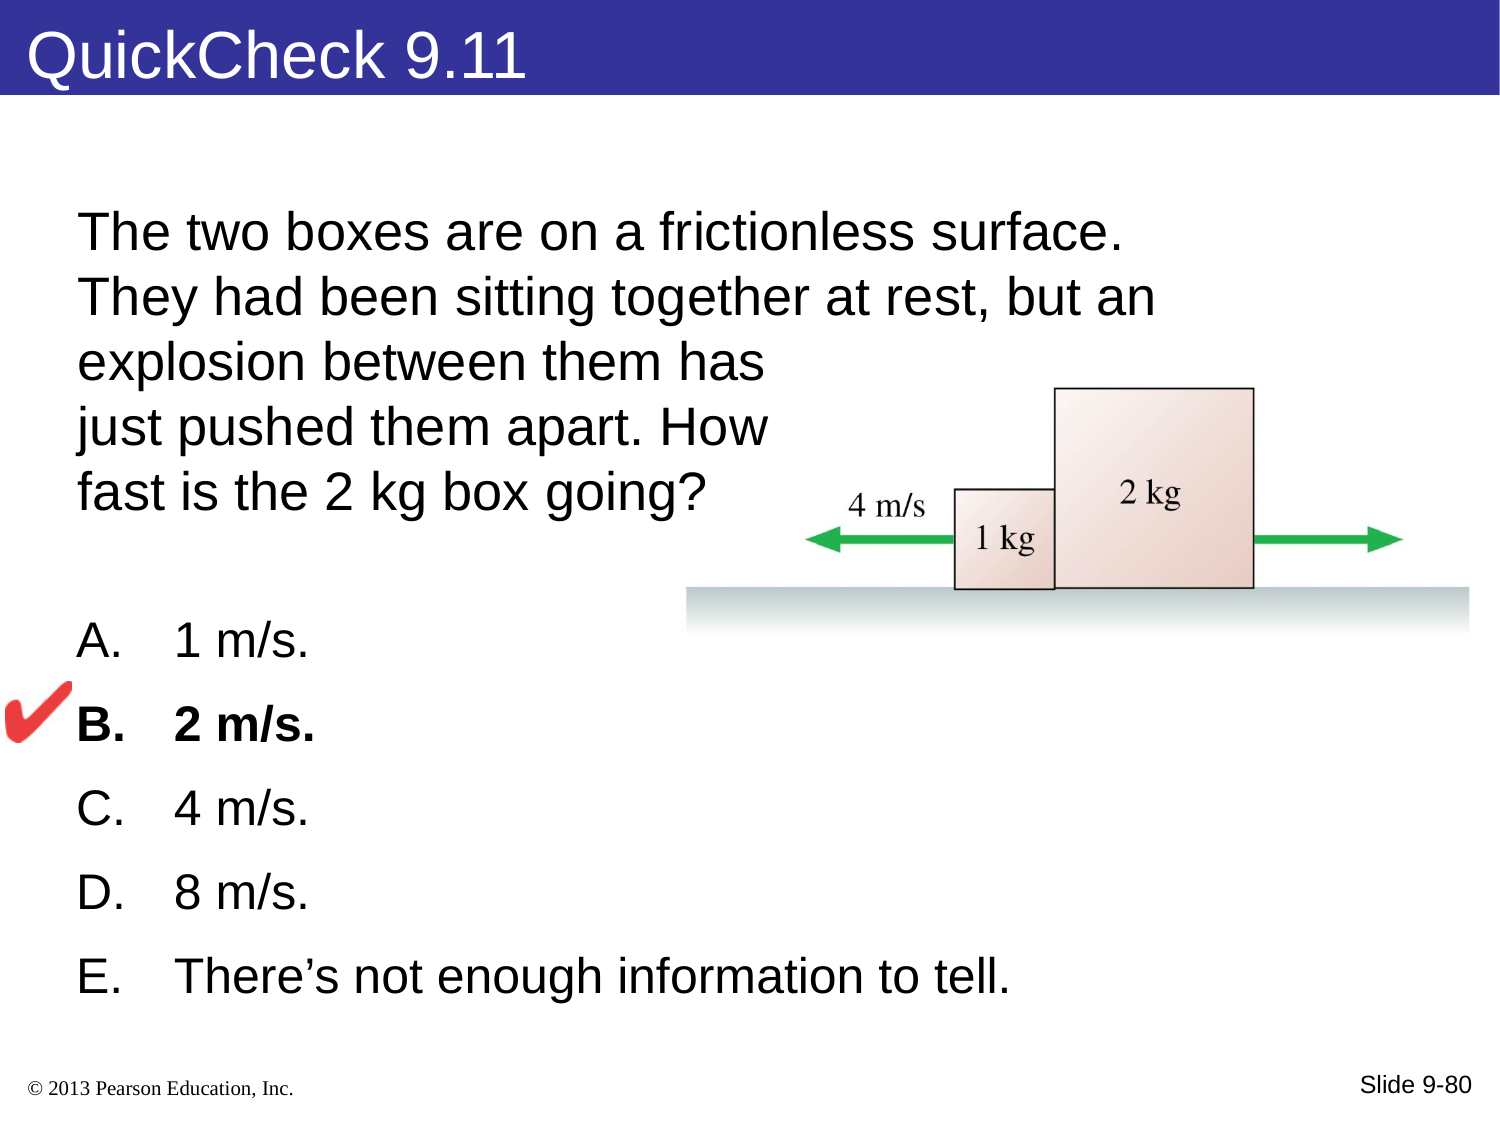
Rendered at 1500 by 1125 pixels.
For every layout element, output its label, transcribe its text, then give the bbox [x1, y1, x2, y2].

text_box The two boxes are on a frictionless surface. They had been sitting together at rest, but an explosion between them has just pushed them apart. How fast is the 2 kg box going? [64, 189, 1188, 528]
text_box QuickCheck 9.11 [12, 14, 1228, 89]
picture [680, 368, 1476, 681]
text_box Slide 9-80 [1287, 1064, 1488, 1103]
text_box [5, 680, 72, 743]
text_box 1 m/s. 2 m/s. 4 m/s. 8 m/s. There’s not enough information to tell. [62, 577, 1426, 1011]
